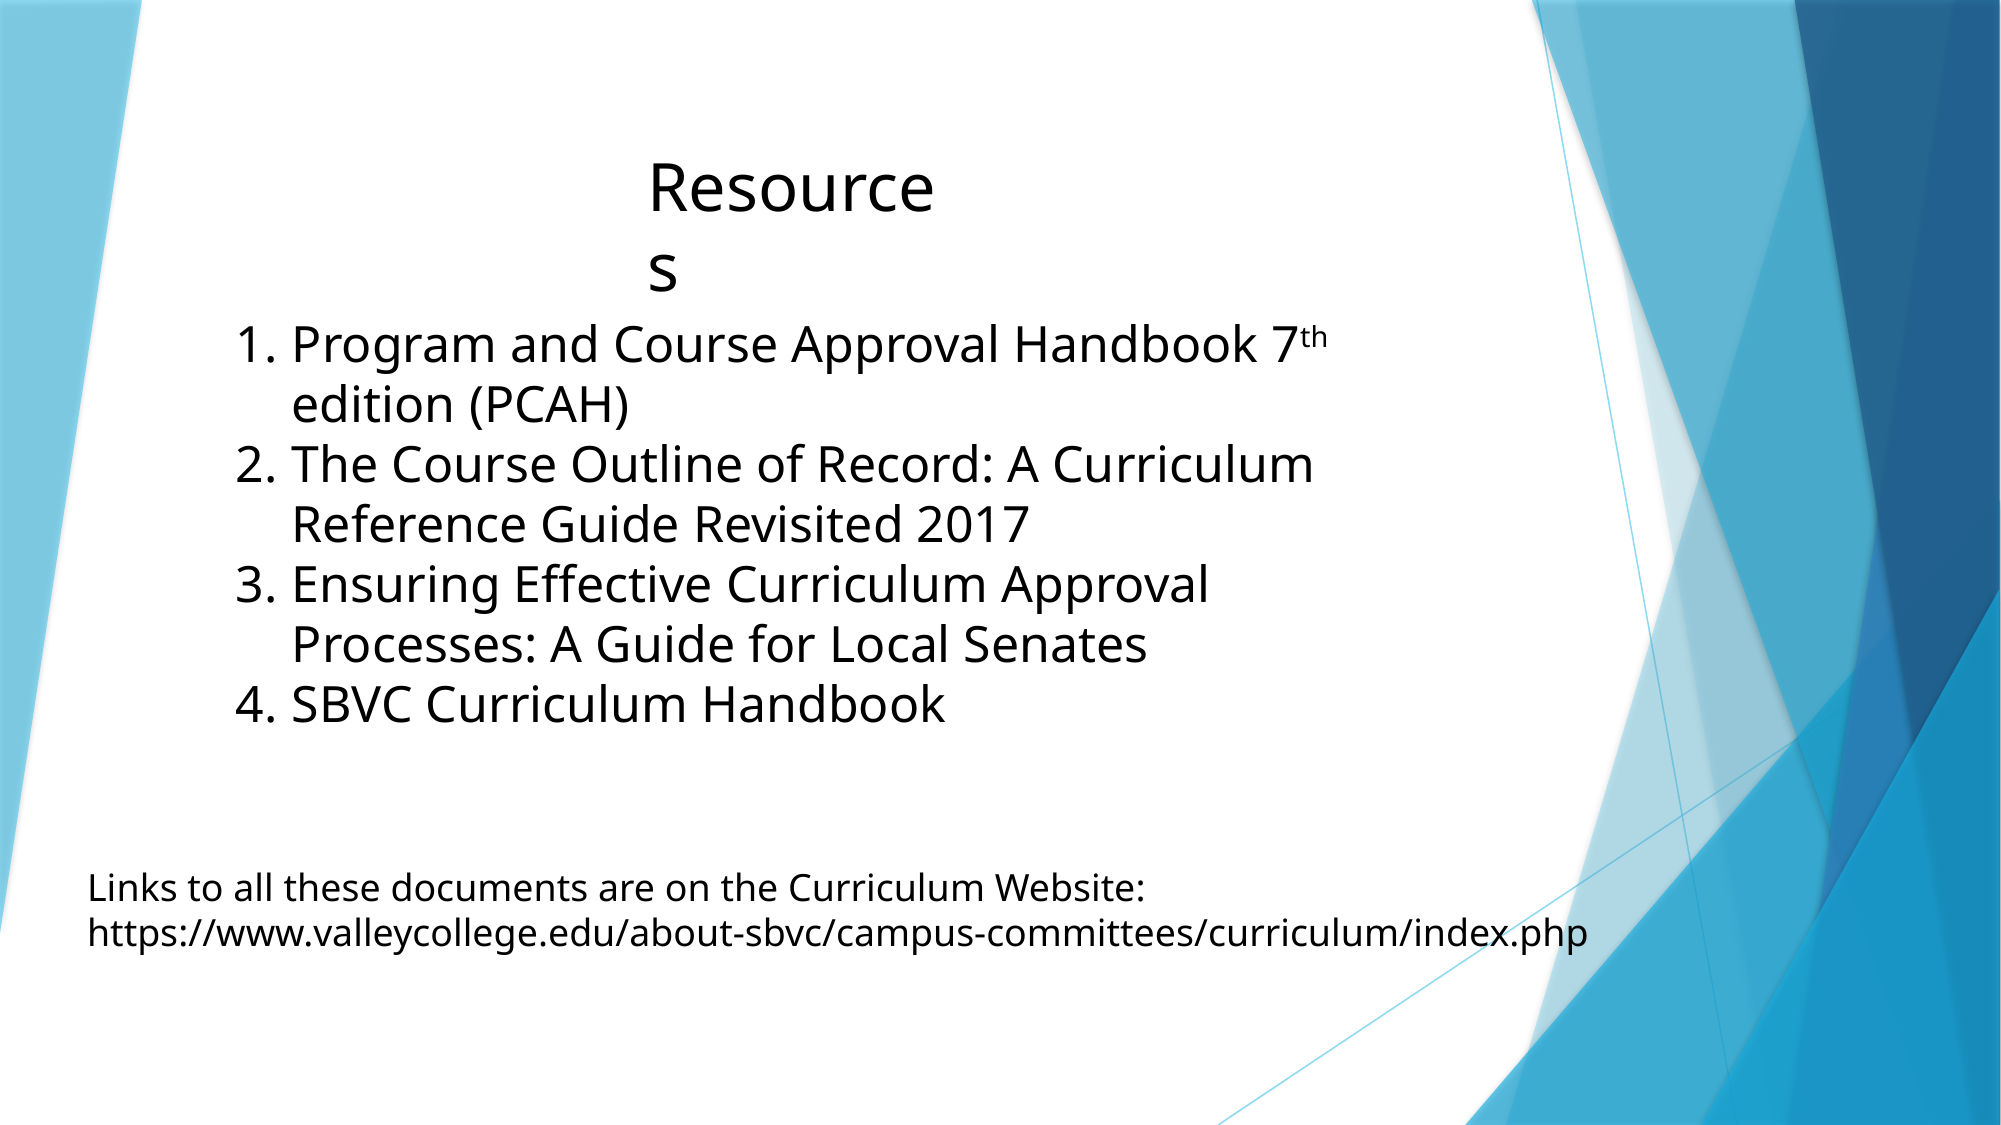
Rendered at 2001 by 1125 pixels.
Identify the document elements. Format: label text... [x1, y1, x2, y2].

text_box Links to all these documents are on the Curriculum Website: https://www.valleycollege.edu/about-sbvc/campus-committees/curriculum/index.php [72, 856, 1879, 962]
text_box Program and Course Approval Handbook 7th edition (PCAH) The Course Outline of Record: A Curriculum Reference Guide Revisited 2017 Ensuring Effective Curriculum Approval Processes: A Guide for Local Senates SBVC Curriculum Handbook [220, 305, 1353, 741]
text_box Resources [632, 137, 976, 313]
